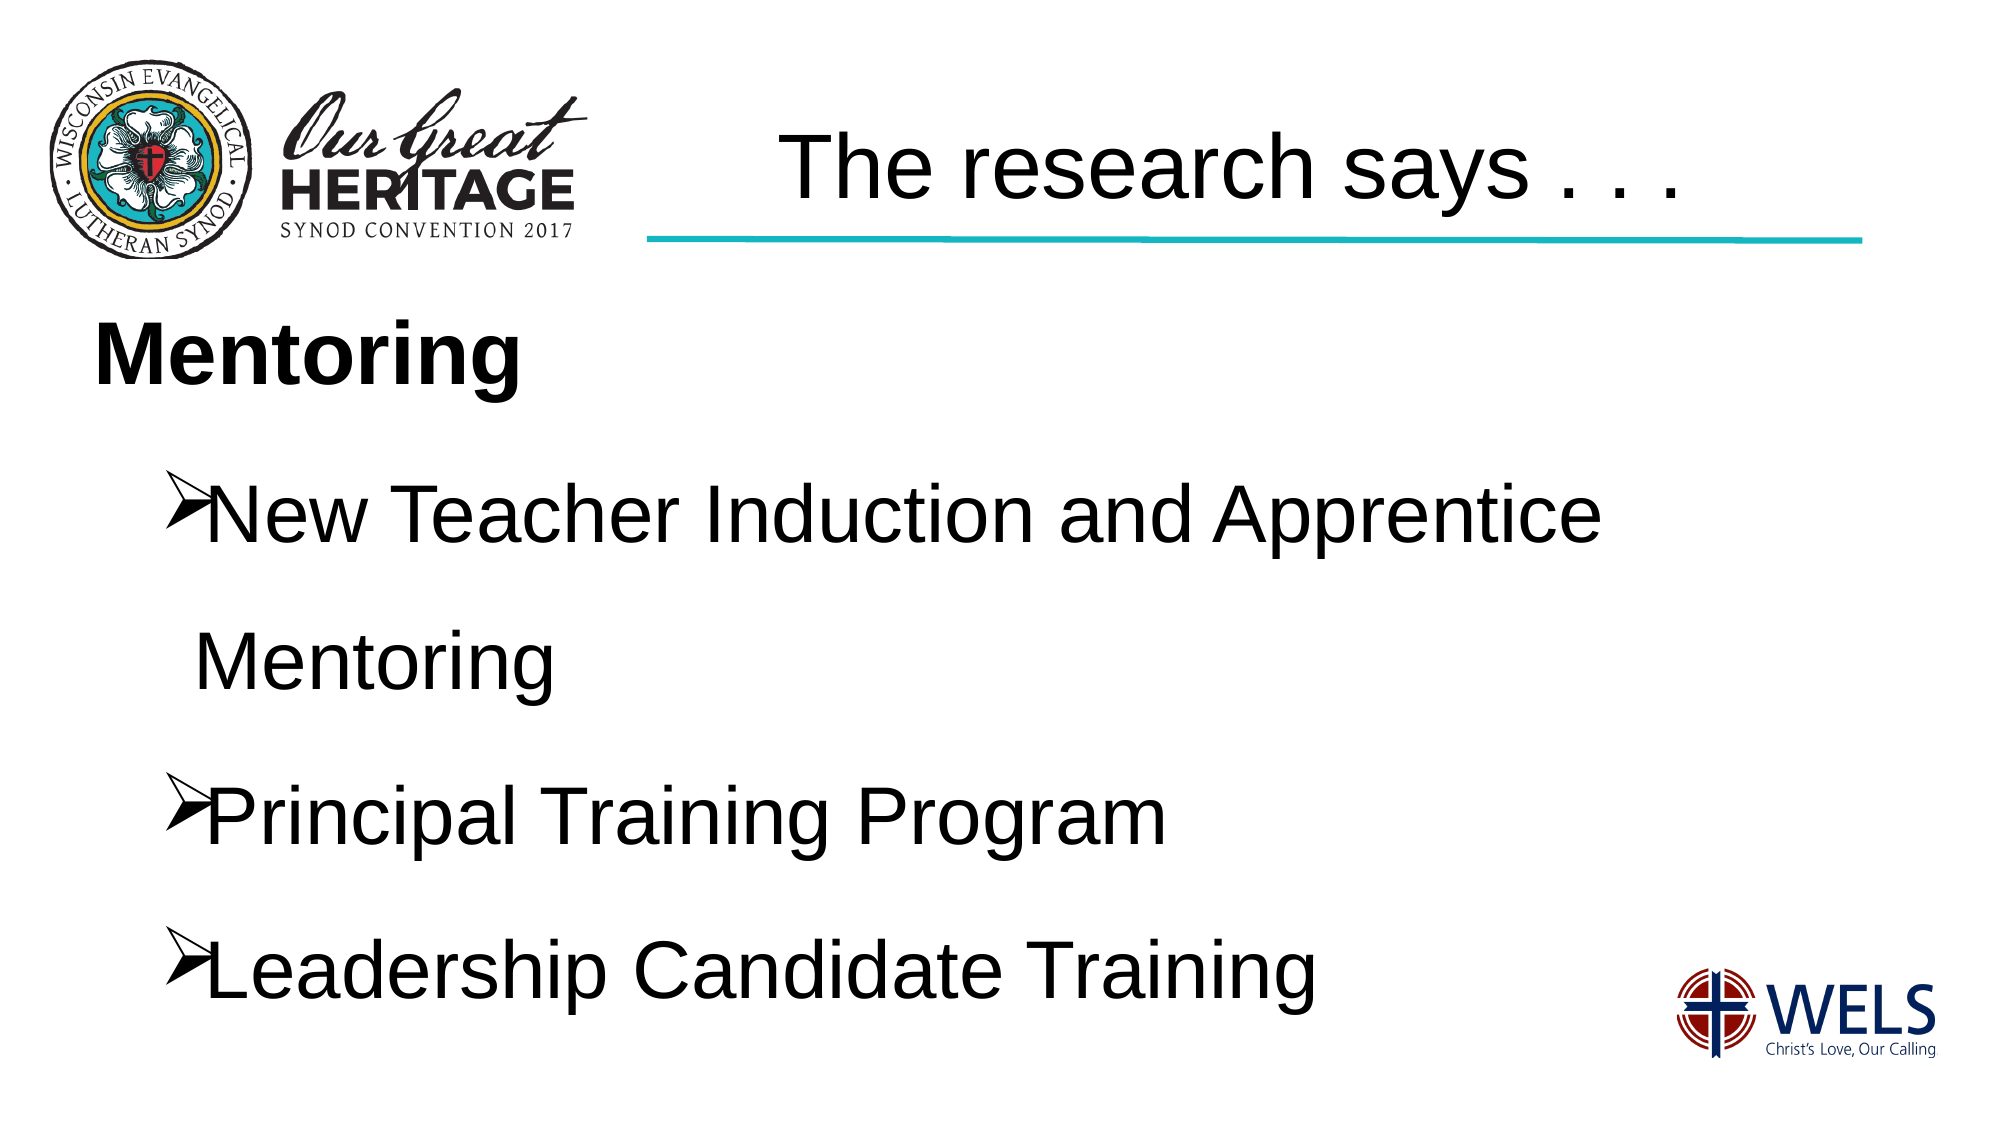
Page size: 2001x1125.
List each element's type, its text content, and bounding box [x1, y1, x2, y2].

title The research says . . . [625, 59, 1863, 278]
list Mentoring New Teacher Induction and Apprentice Mentoring Principal Training Program Leadership Candidate Training [78, 300, 1893, 1114]
